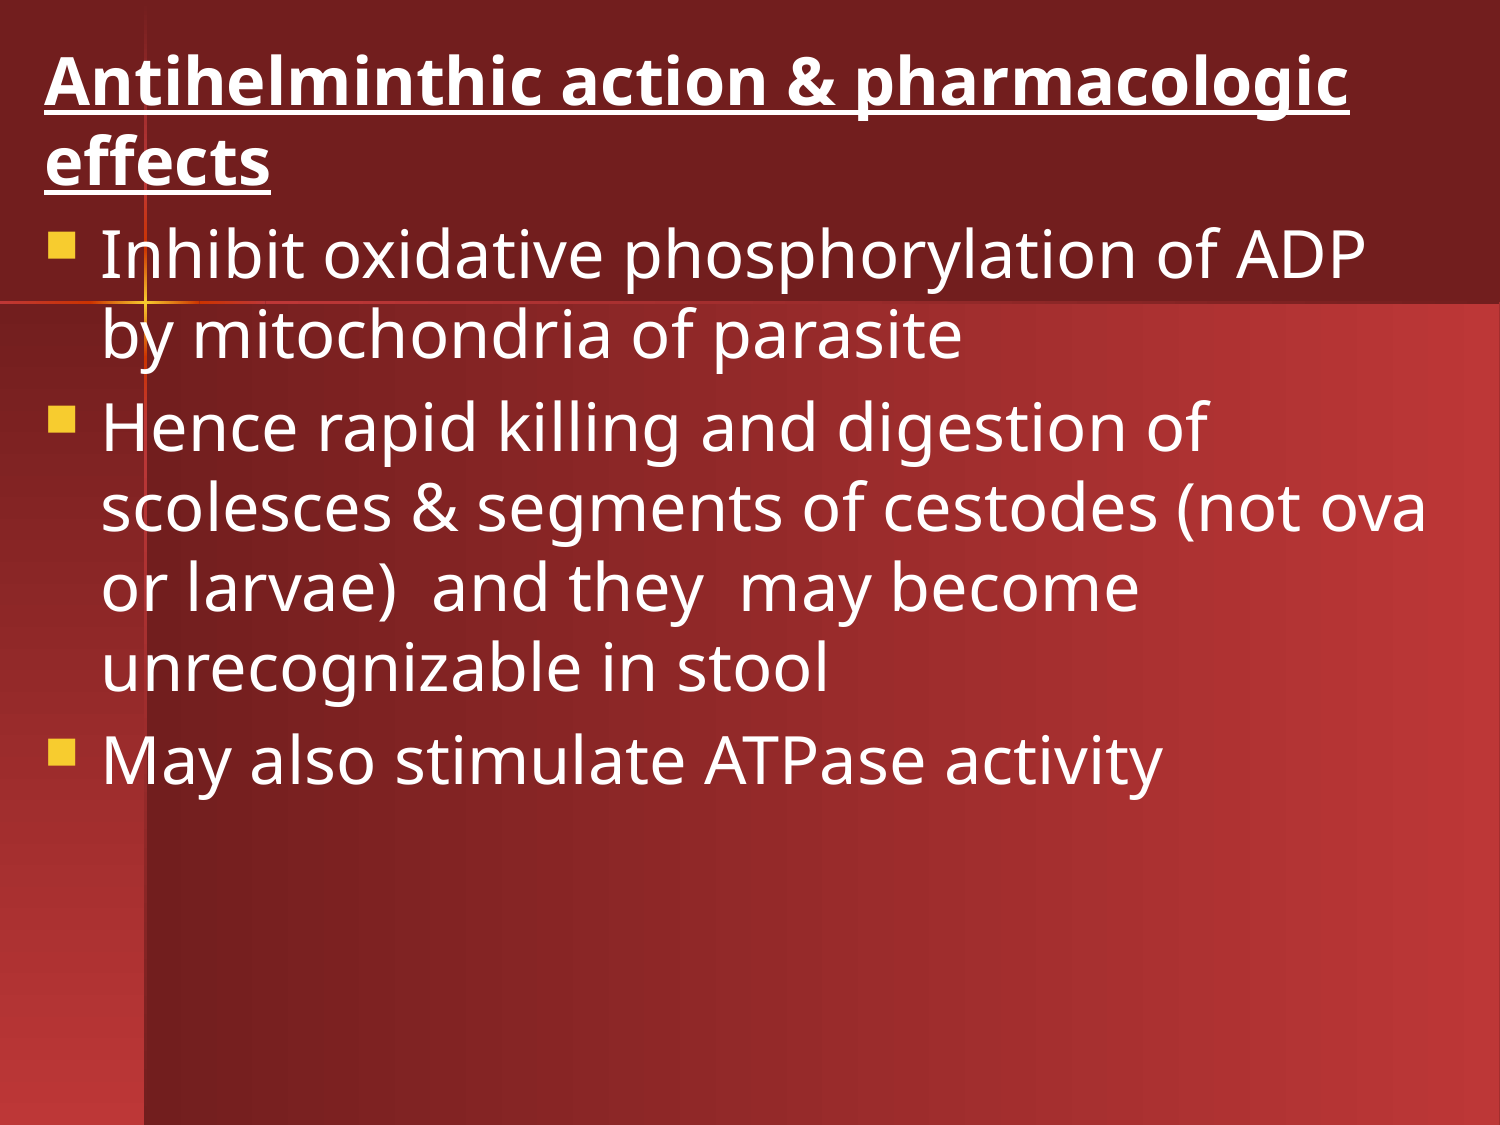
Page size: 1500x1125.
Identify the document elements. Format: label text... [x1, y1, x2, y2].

list Antihelminthic action & pharmacologic effects Inhibit oxidative phosphorylation of ADP by mitochondria of parasite Hence rapid killing and digestion of scolesces & segments of cestodes (not ova or larvae) and they may become unrecognizable in stool May also stimulate ATPase activity [29, 30, 1471, 1095]
